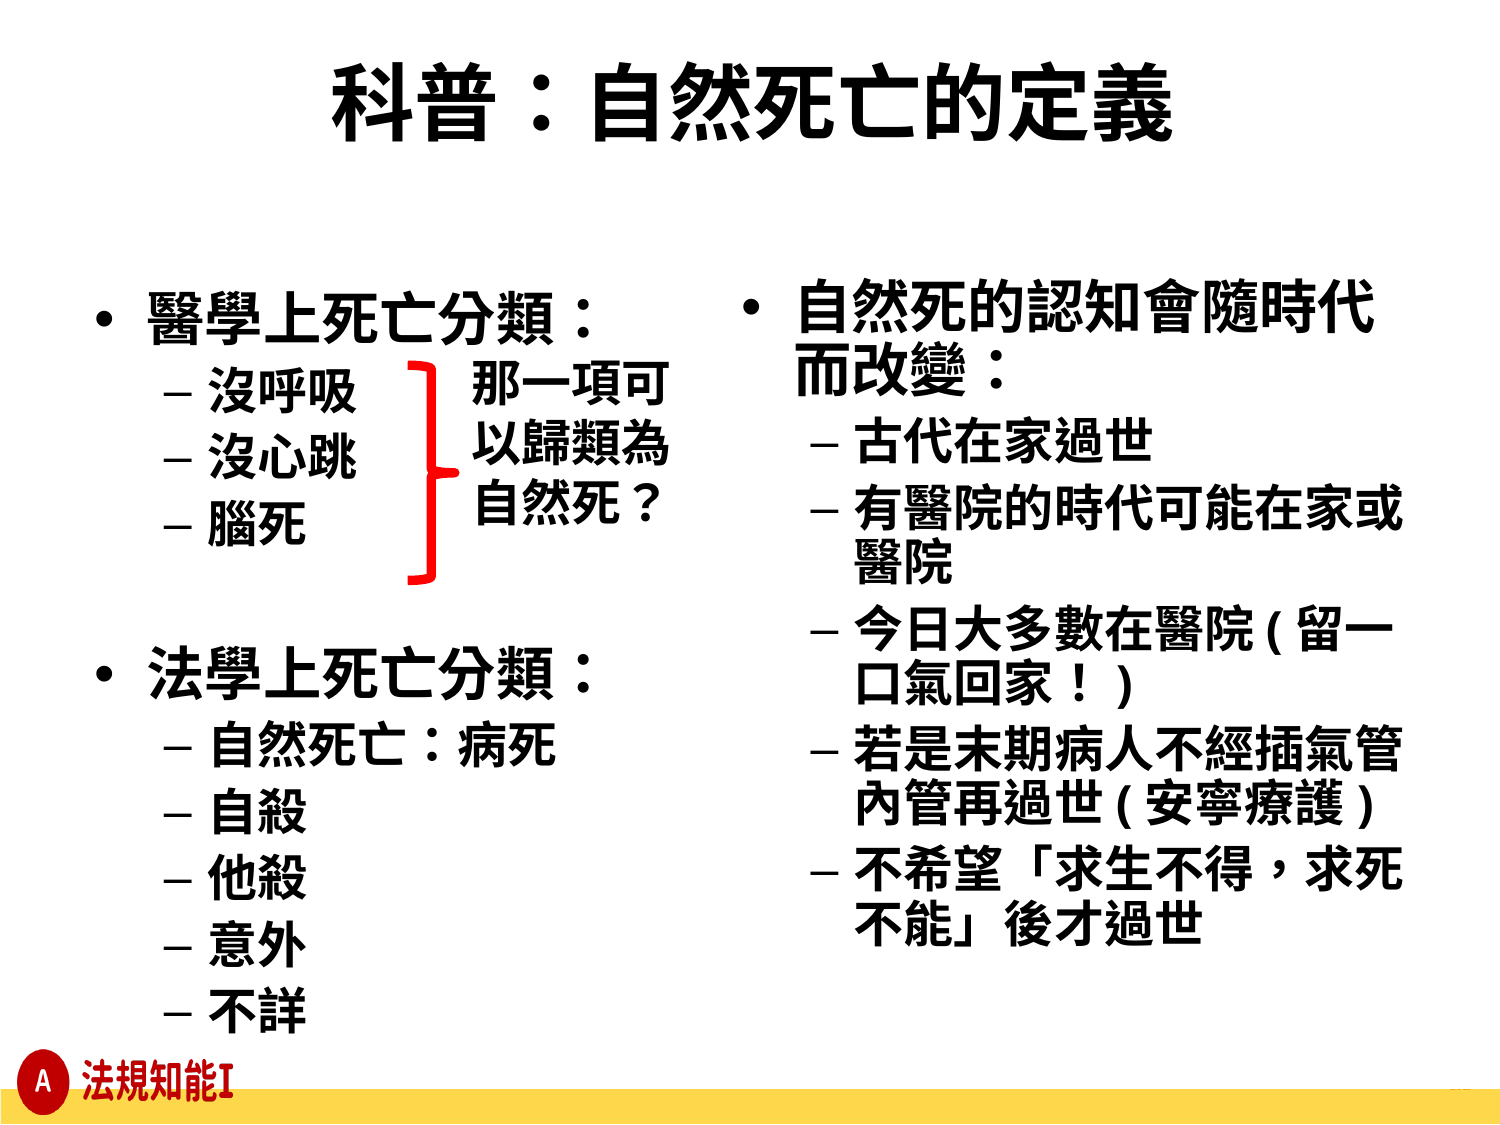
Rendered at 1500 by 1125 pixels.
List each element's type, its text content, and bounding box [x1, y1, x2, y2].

list 自然死的認知會隨時代而改變： 古代在家過世 有醫院的時代可能在家或醫院 今日大多數在醫院(留一口氣回家！) 若是末期病人不經插氣管內管再過世(安寧療護) 不希望「求生不得，求死不能」後才過世 [726, 271, 1423, 992]
title 科普：自然死亡的定義 [78, 42, 1428, 161]
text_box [407, 343, 688, 581]
list 醫學上死亡分類： 沒呼吸 沒心跳 腦死 法學上死亡分類： 自然死亡：病死 自殺 他殺 意外 不詳 [79, 283, 789, 1087]
picture [0, 1041, 1500, 1125]
